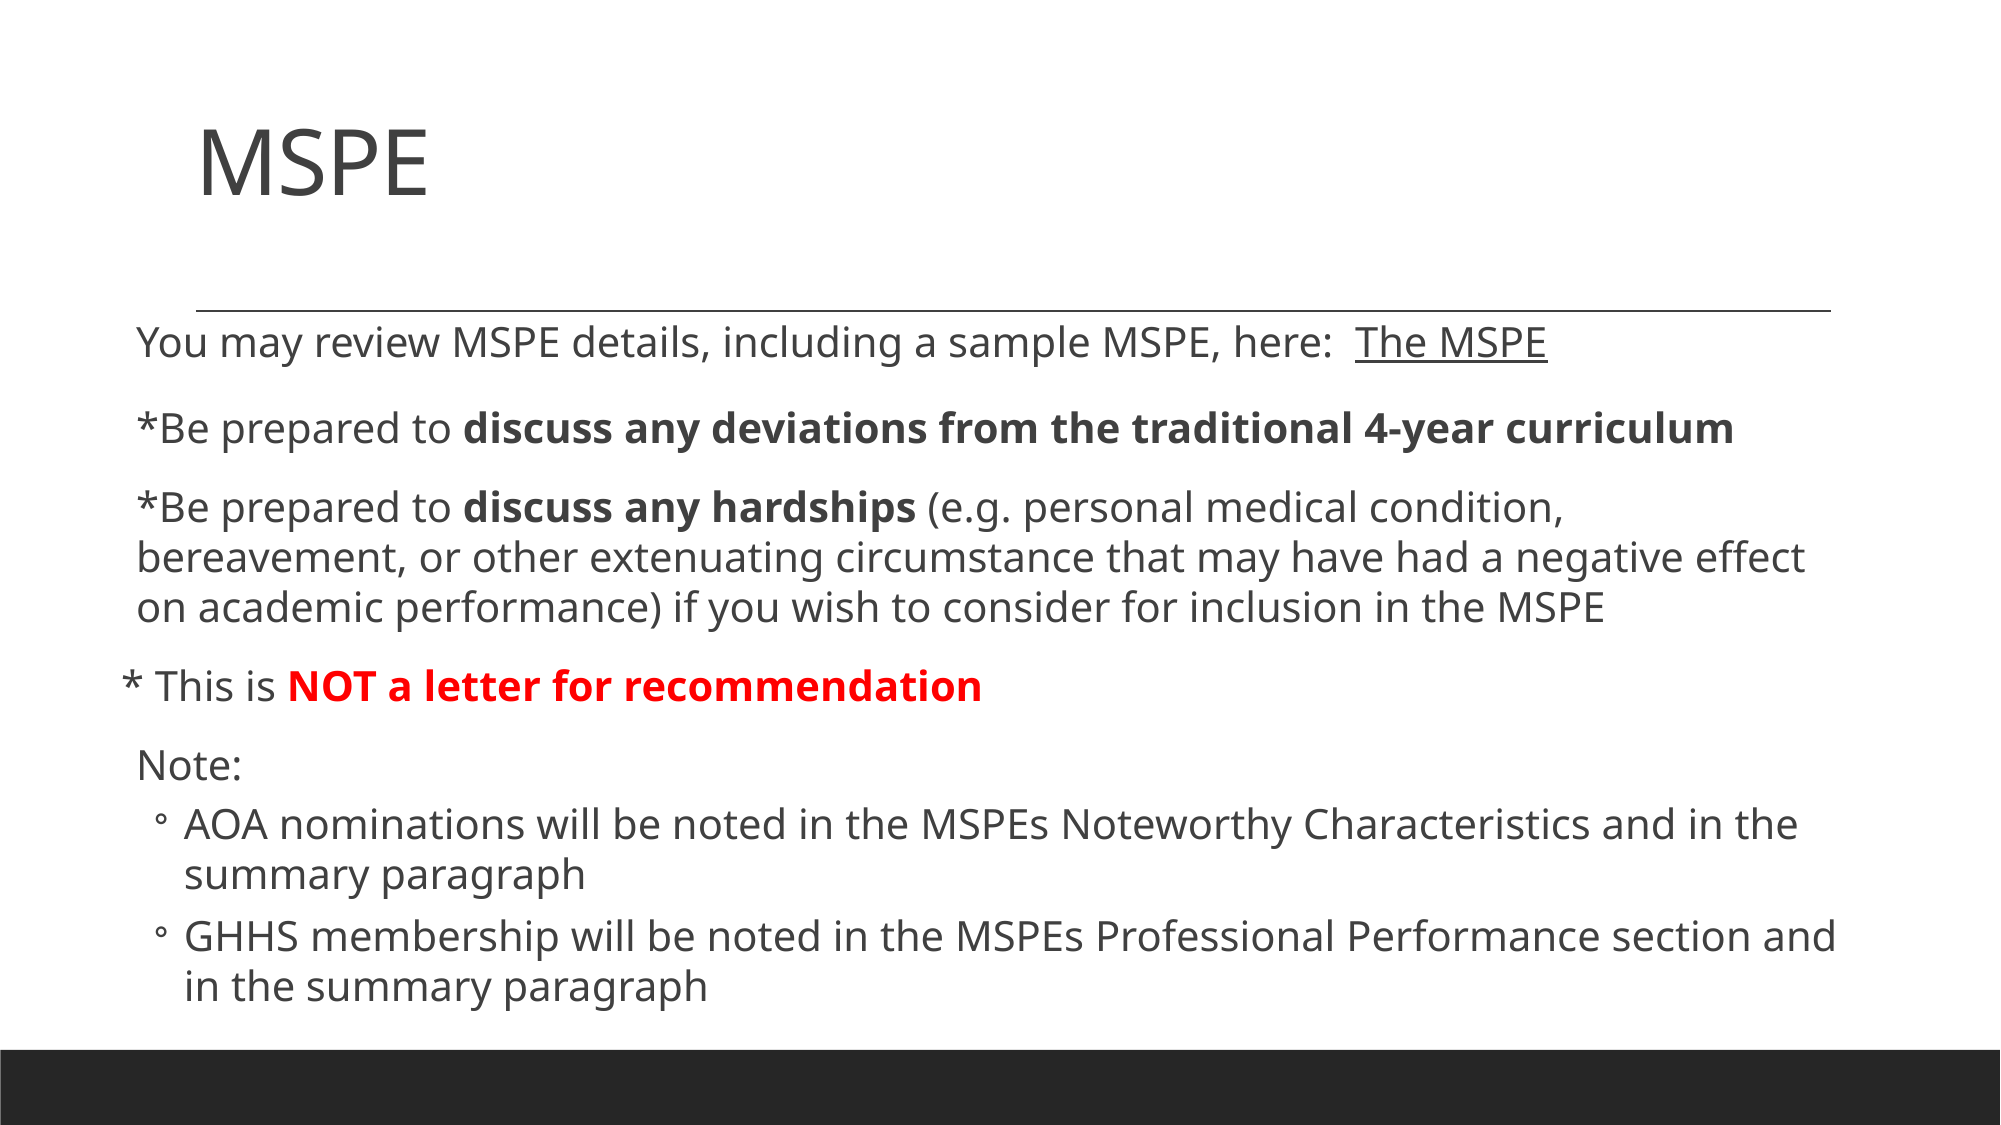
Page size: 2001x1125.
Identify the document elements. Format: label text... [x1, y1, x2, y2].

title MSPE [180, 47, 1830, 269]
list You may review MSPE details, including a sample MSPE, here: The MSPE *Be prepared to discuss any deviations from the traditional 4-year curriculum *Be prepared to discuss any hardships (e.g. personal medical condition, bereavement, or other extenuating circumstance that may have had a negative effect on academic performance) if you wish to consider for inclusion in the MSPE * This is NOT a letter for recommendation Note: AOA nominations will be noted in the MSPEs Noteworthy Characteristics and in the summary paragraph GHHS membership will be noted in the MSPEs Professional Performance section and in the summary paragraph [121, 269, 1846, 1057]
